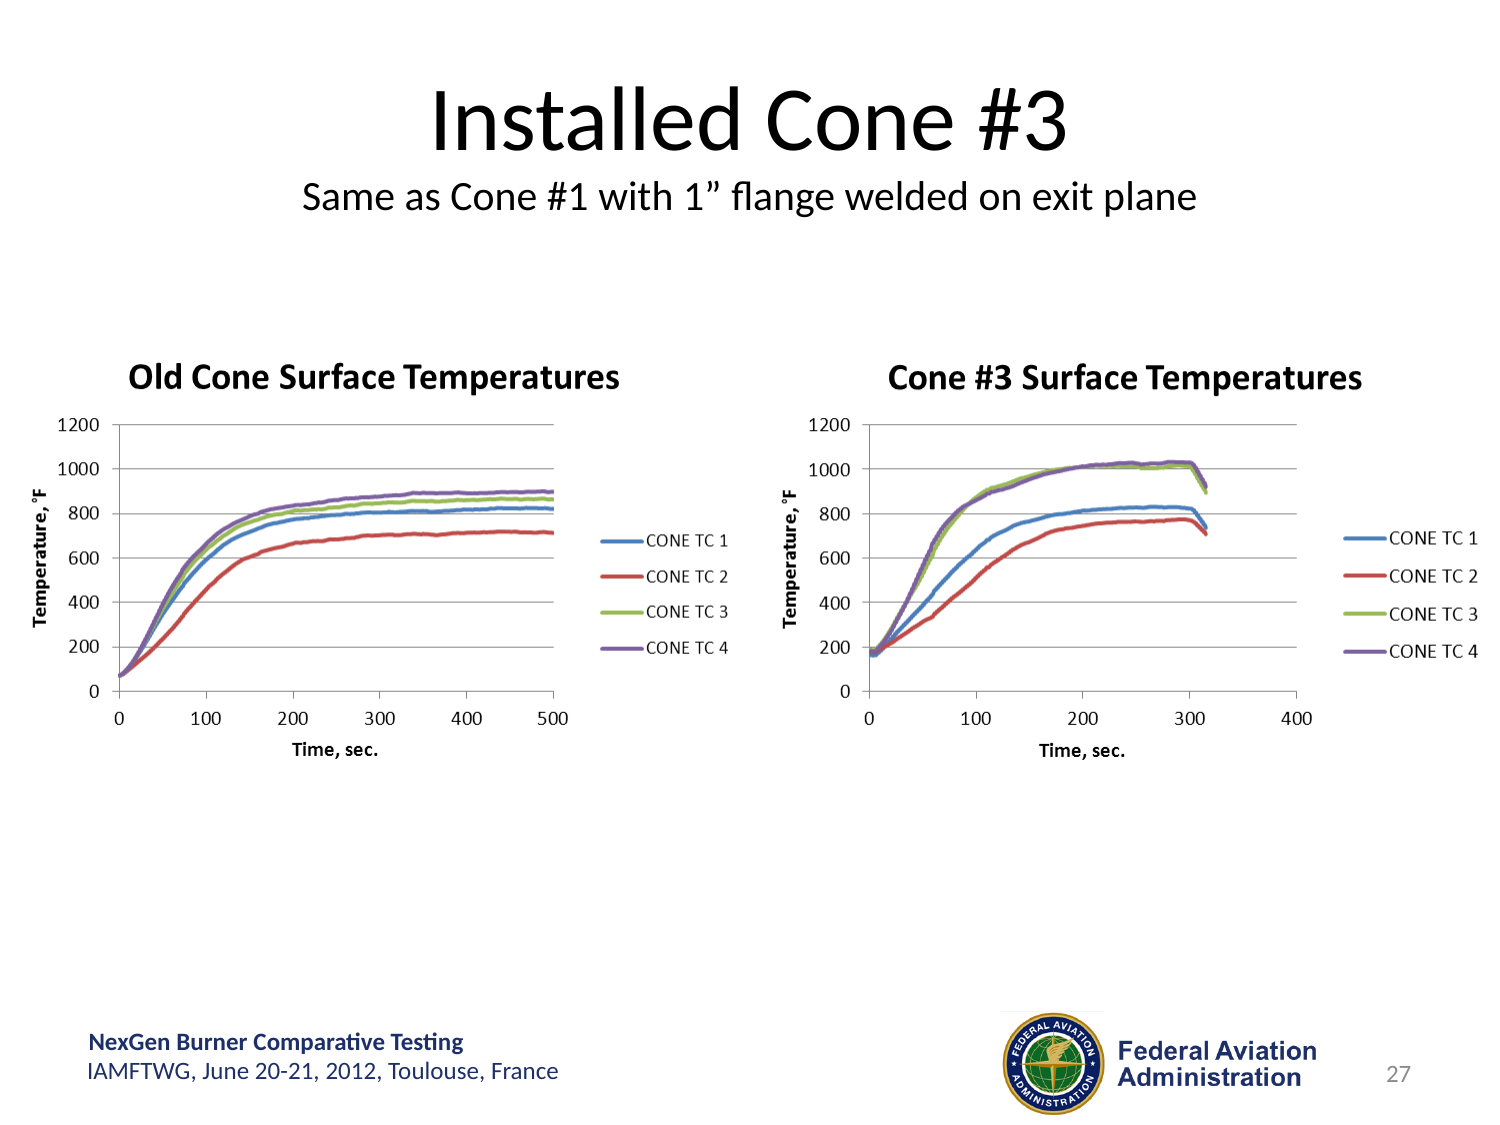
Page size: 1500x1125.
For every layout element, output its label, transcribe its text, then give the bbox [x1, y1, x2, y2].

picture [0, 337, 1500, 788]
slide_number 27 [1076, 1042, 1427, 1103]
picture [1001, 1011, 1333, 1115]
title Installed Cone #3 Same as Cone #1 with 1” flange welded on exit plane [75, 45, 1425, 233]
